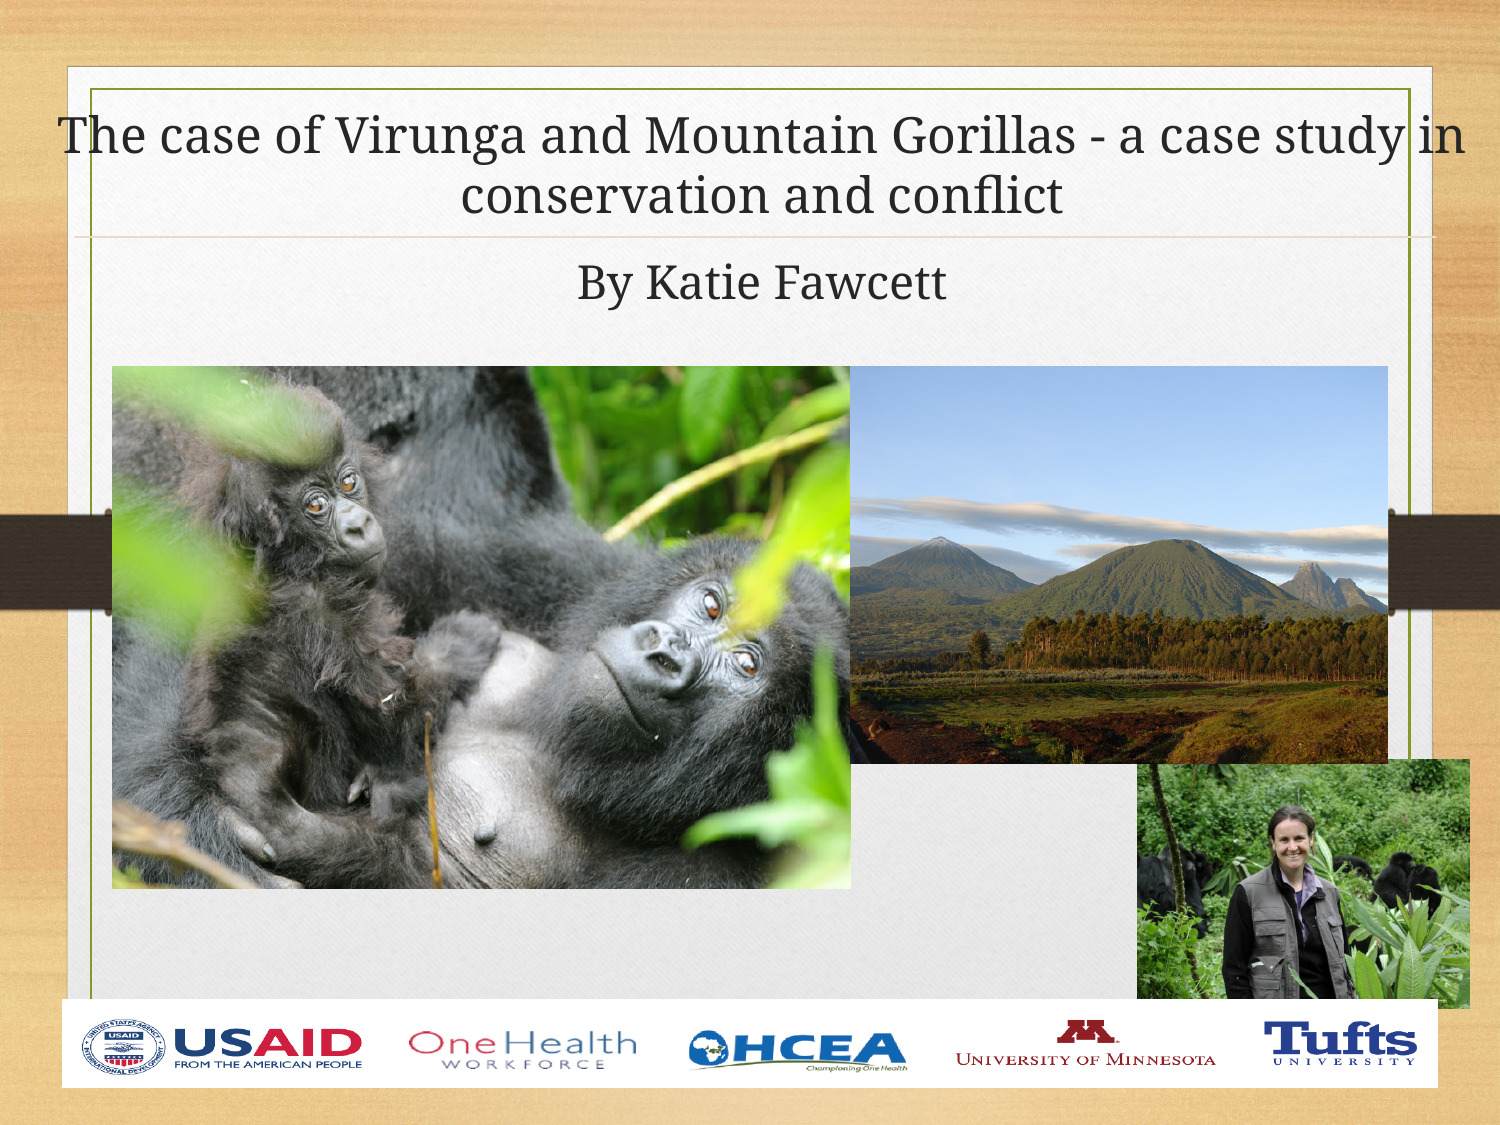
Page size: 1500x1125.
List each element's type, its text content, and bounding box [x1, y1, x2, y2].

list By Katie Fawcett [158, 245, 1366, 338]
picture [0, 0, 1500, 1125]
title The case of Virunga and Mountain Gorillas - a case study in conservation and conflict [37, 81, 1488, 246]
